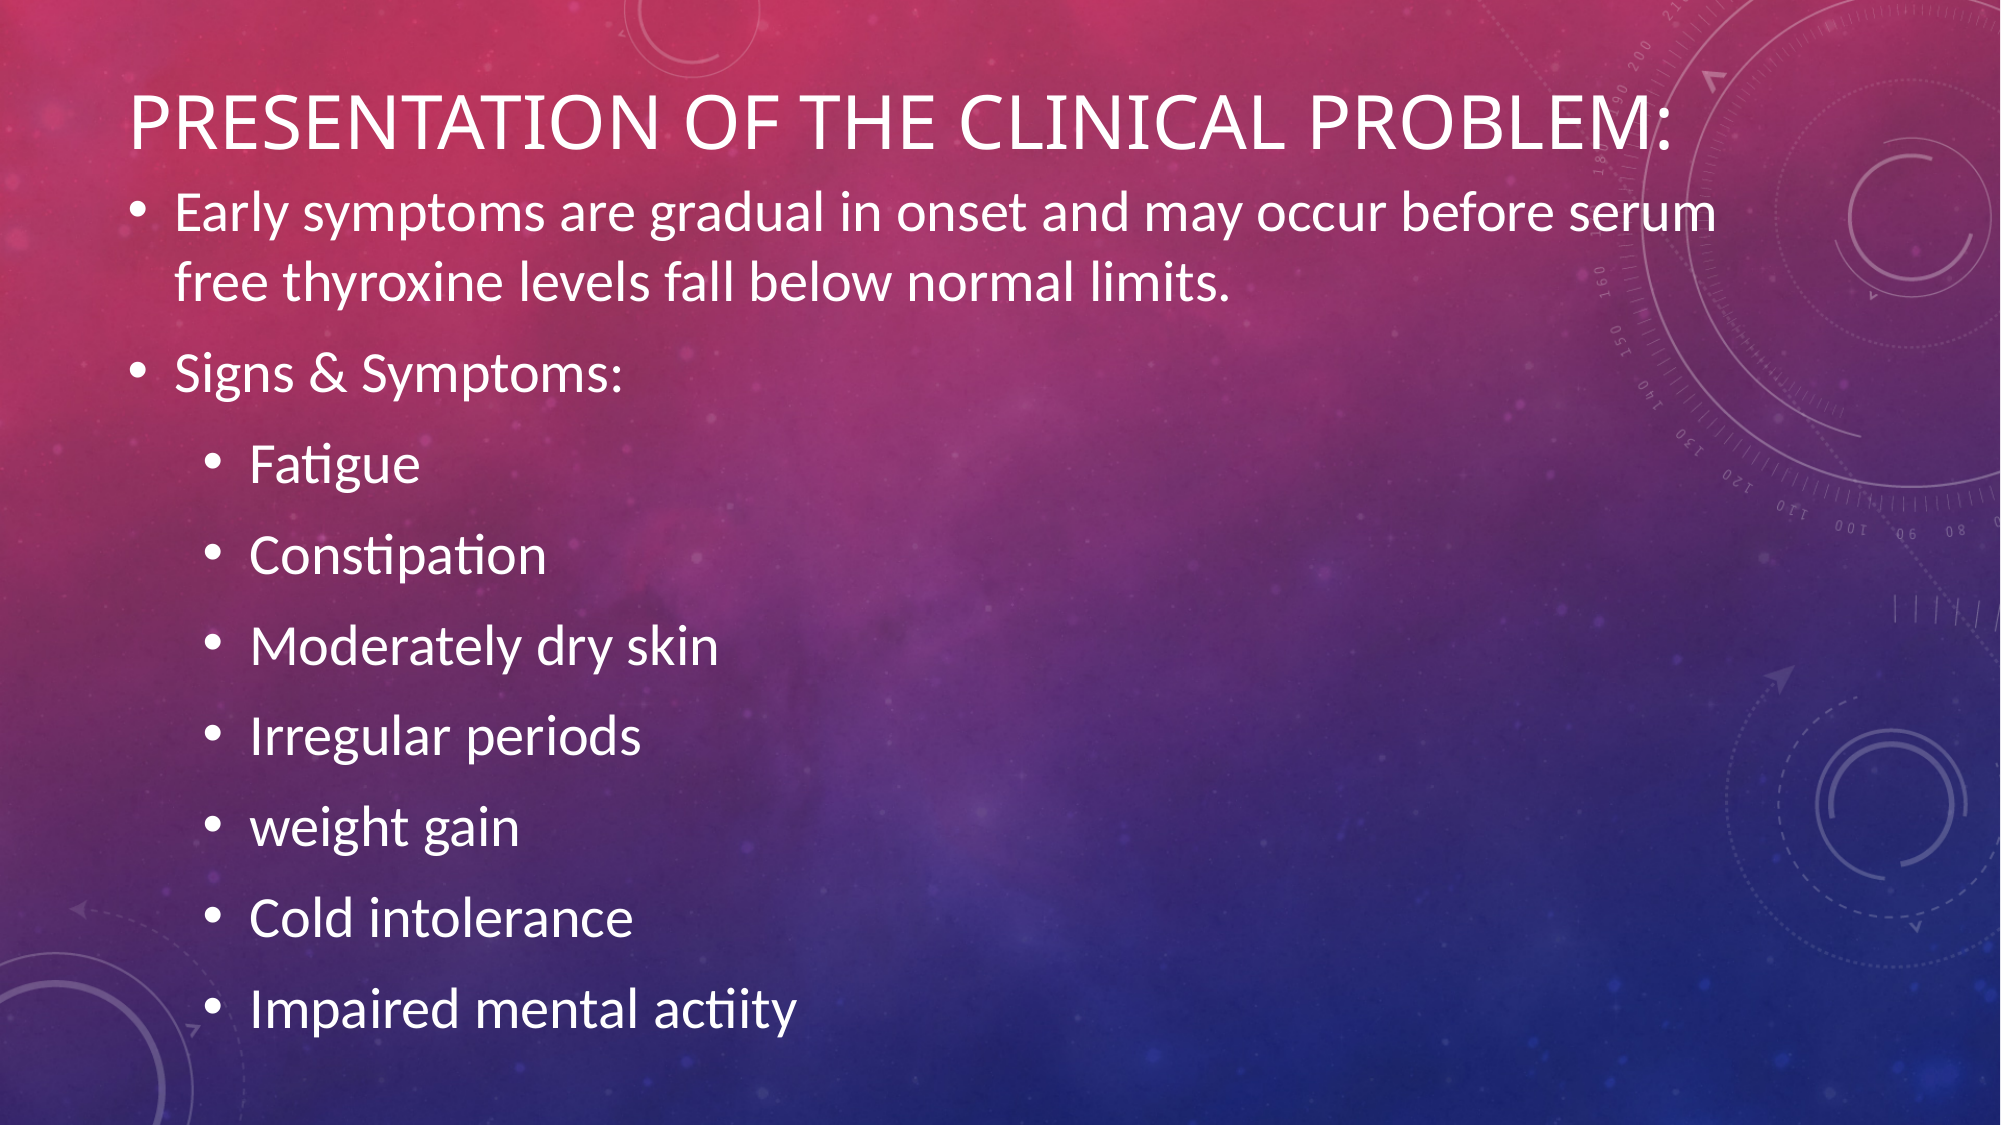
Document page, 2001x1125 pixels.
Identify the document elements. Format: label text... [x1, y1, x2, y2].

title Presentation of the clinical problem: [112, 0, 1775, 239]
picture [0, 0, 2001, 1125]
list Early symptoms are gradual in onset and may occur before serum free thyroxine levels fall below normal limits. Signs & Symptoms: Fatigue Constipation Moderately dry skin Irregular periods weight gain Cold intolerance Impaired mental actiity [112, 263, 1775, 950]
